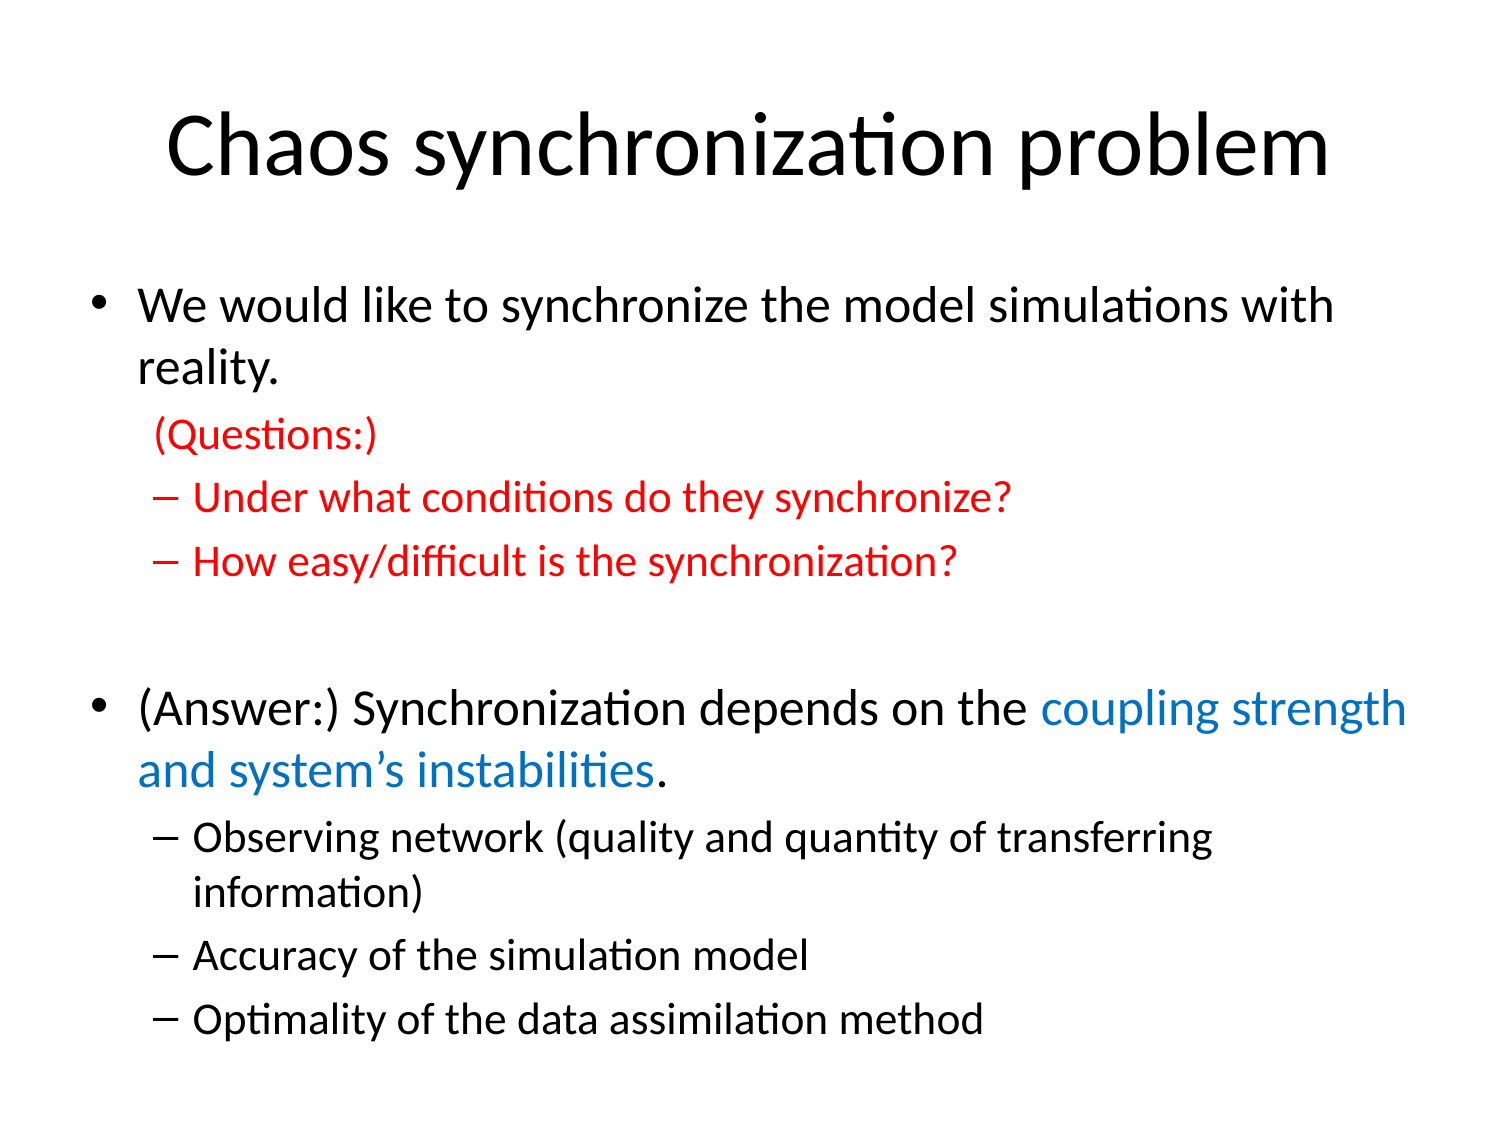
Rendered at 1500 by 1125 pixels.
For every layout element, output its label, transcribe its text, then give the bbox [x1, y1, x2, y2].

title Chaos synchronization problem [75, 45, 1425, 233]
list We would like to synchronize the model simulations with reality. (Questions:) Under what conditions do they synchronize? How easy/difficult is the synchronization? (Answer:) Synchronization depends on the coupling strength and system’s instabilities. Observing network (quality and quantity of transferring information) Accuracy of the simulation model Optimality of the data assimilation method [75, 262, 1425, 1059]
